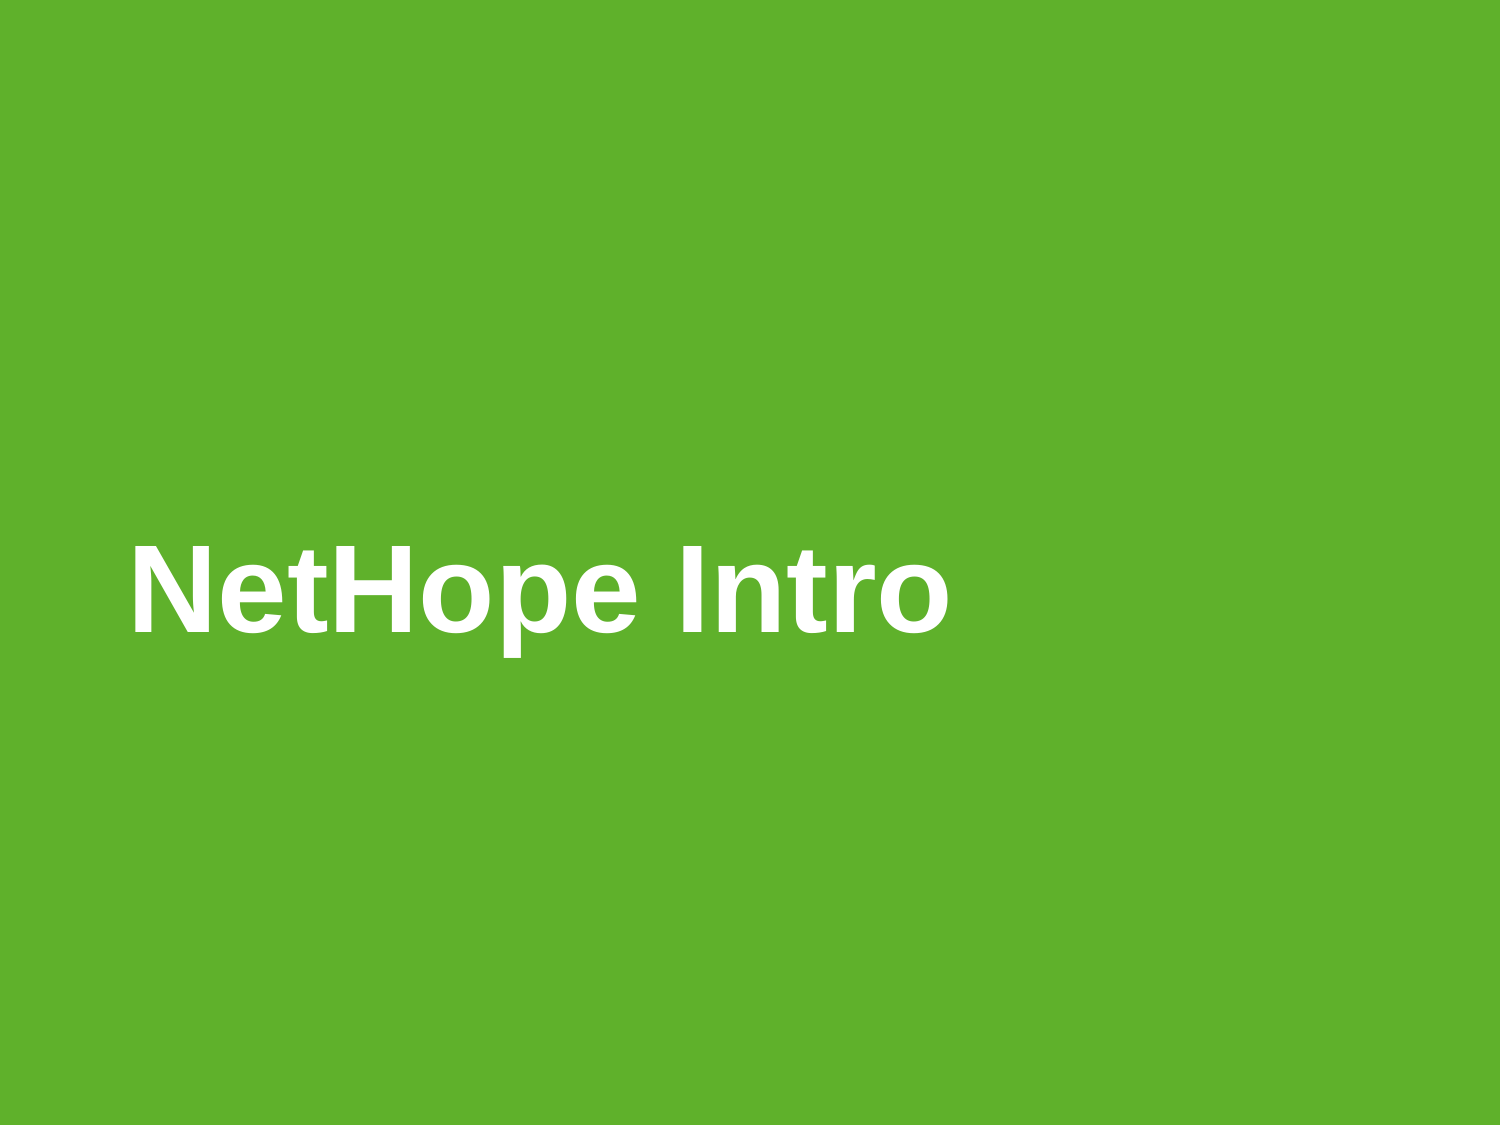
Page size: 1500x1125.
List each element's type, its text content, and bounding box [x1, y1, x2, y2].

text_box NetHope Intro [112, 499, 1225, 665]
